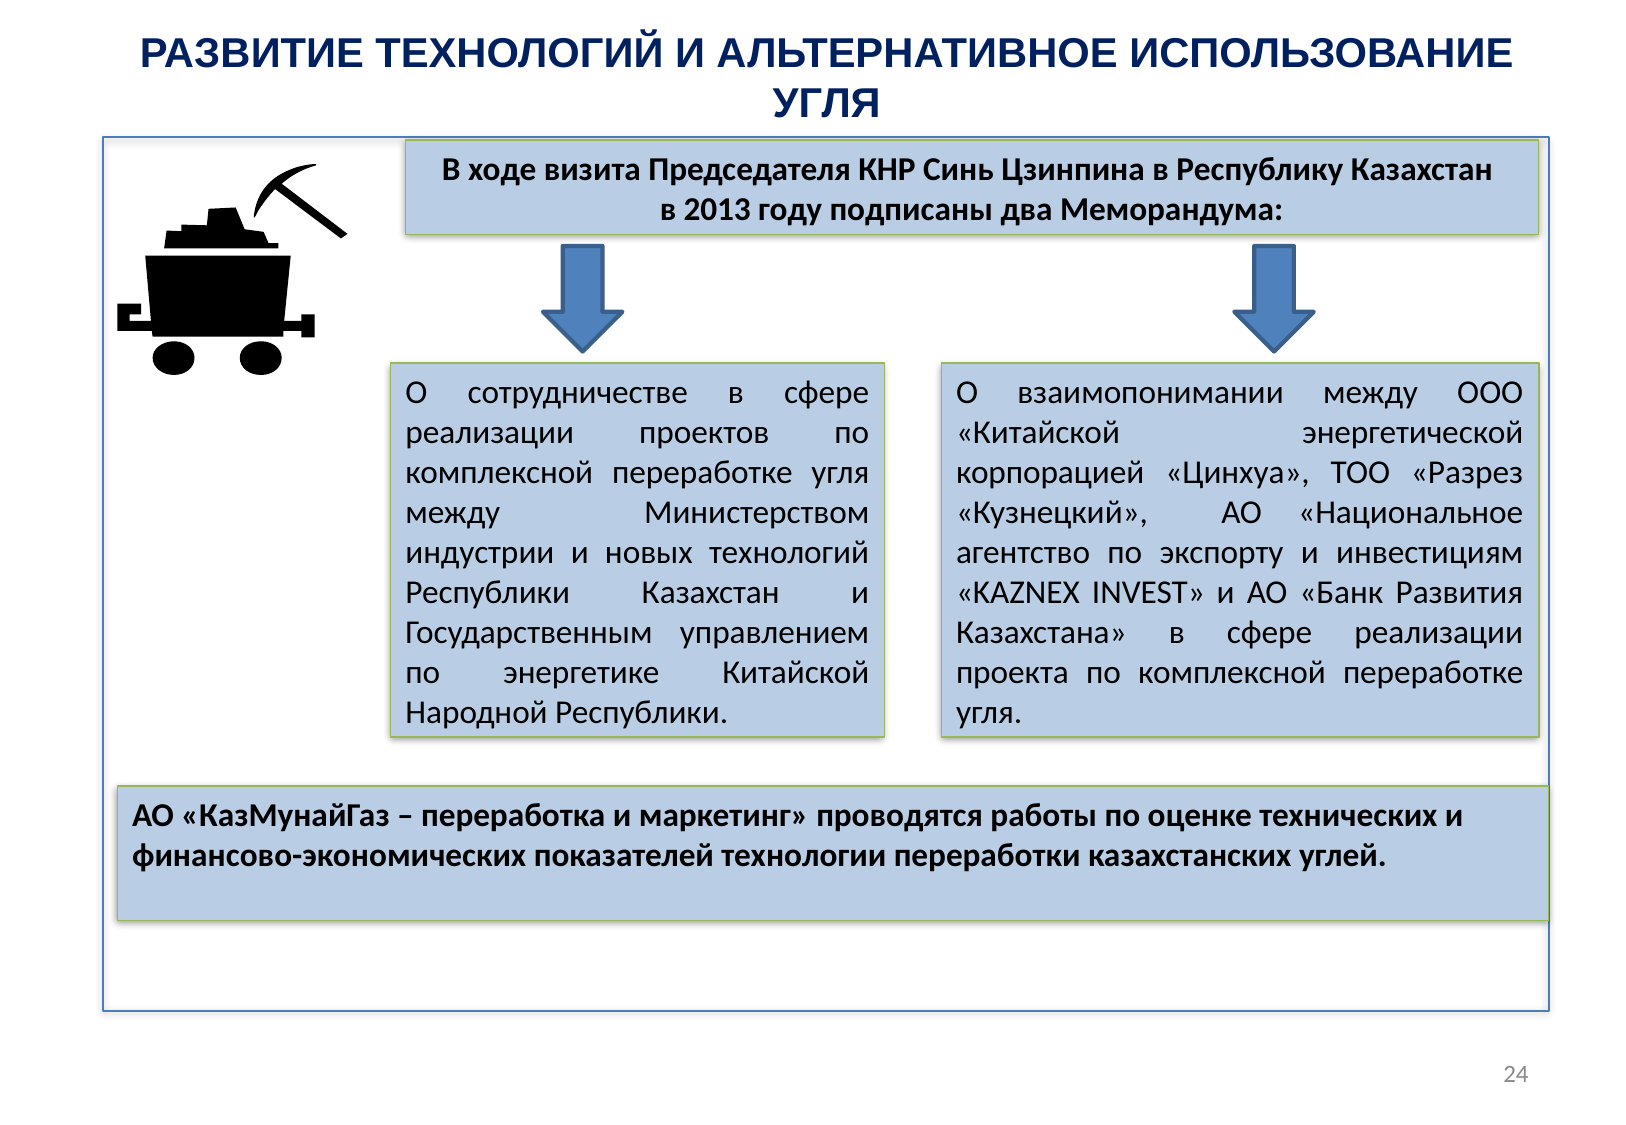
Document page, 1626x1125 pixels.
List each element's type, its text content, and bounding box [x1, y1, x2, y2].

text_box АО «КазМунайГаз – переработка и маркетинг» проводятся работы по оценке технических и финансово-экономических показателей технологии переработки казахстанских углей. [117, 785, 1549, 921]
text_box В ходе визита Председателя КНР Синь Цзинпина в Республику Казахстан в 2013 году подписаны два Меморандума: [405, 139, 1539, 235]
text_box [102, 136, 1550, 1012]
text_box О взаимопонимании между ООО «Китайской энергетической корпорацией «Цинхуа», ТОО «Разрез «Кузнецкий», АО «Национальное агентство по экспорту и инвестициям «KAZNEX INVEST» и АО «Банк Развития Казахстана» в сфере реализации проекта по комплексной переработке угля. [941, 362, 1540, 738]
text_box [239, 341, 282, 375]
text_box [117, 255, 315, 338]
text_box [540, 243, 625, 354]
text_box [1232, 243, 1316, 354]
text_box [164, 207, 279, 249]
text_box [253, 163, 348, 239]
slide_number 23 [1164, 1042, 1544, 1103]
text_box РАЗВИТИЕ ТЕХНОЛОГИЙ И АЛЬТЕРНАТИВНОЕ ИСПОЛЬЗОВАНИЕ УГЛЯ [101, 18, 1553, 133]
text_box [152, 341, 195, 375]
text_box [0, 15, 1608, 82]
text_box О сотрудничестве в сфере реализации проектов по комплексной переработке угля между Министерством индустрии и новых технологий Республики Казахстан и Государственным управлением по энергетике Китайской Народной Республики. [390, 362, 885, 738]
